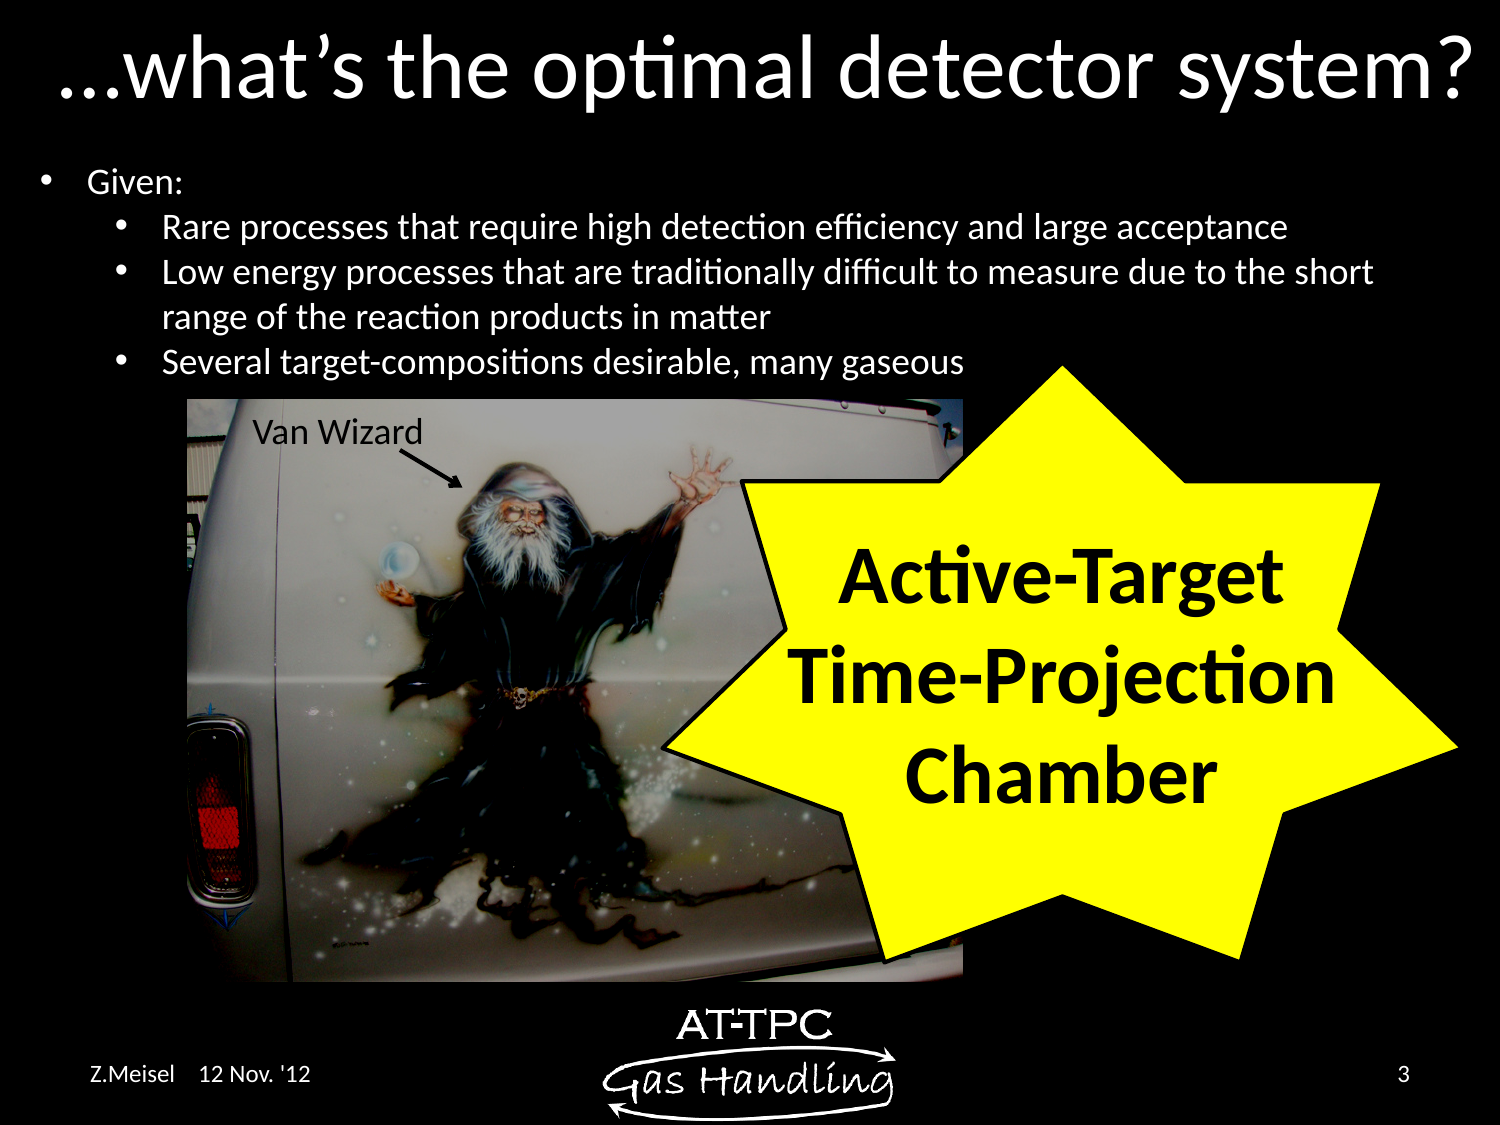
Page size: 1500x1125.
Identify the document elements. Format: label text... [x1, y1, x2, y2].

title …what’s the optimal detector system? [37, 0, 1500, 113]
slide_number 3 [1074, 1042, 1425, 1103]
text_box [399, 449, 463, 488]
picture [187, 399, 963, 982]
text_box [662, 362, 1463, 963]
text_box Given: Rare processes that require high detection efficiency and large acceptance Low energy processes that are traditionally difficult to measure due to the short range of the reaction products in matter Several target-compositions desirable, many gaseous [24, 149, 1475, 390]
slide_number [75, 1042, 425, 1103]
picture [600, 1006, 900, 1125]
